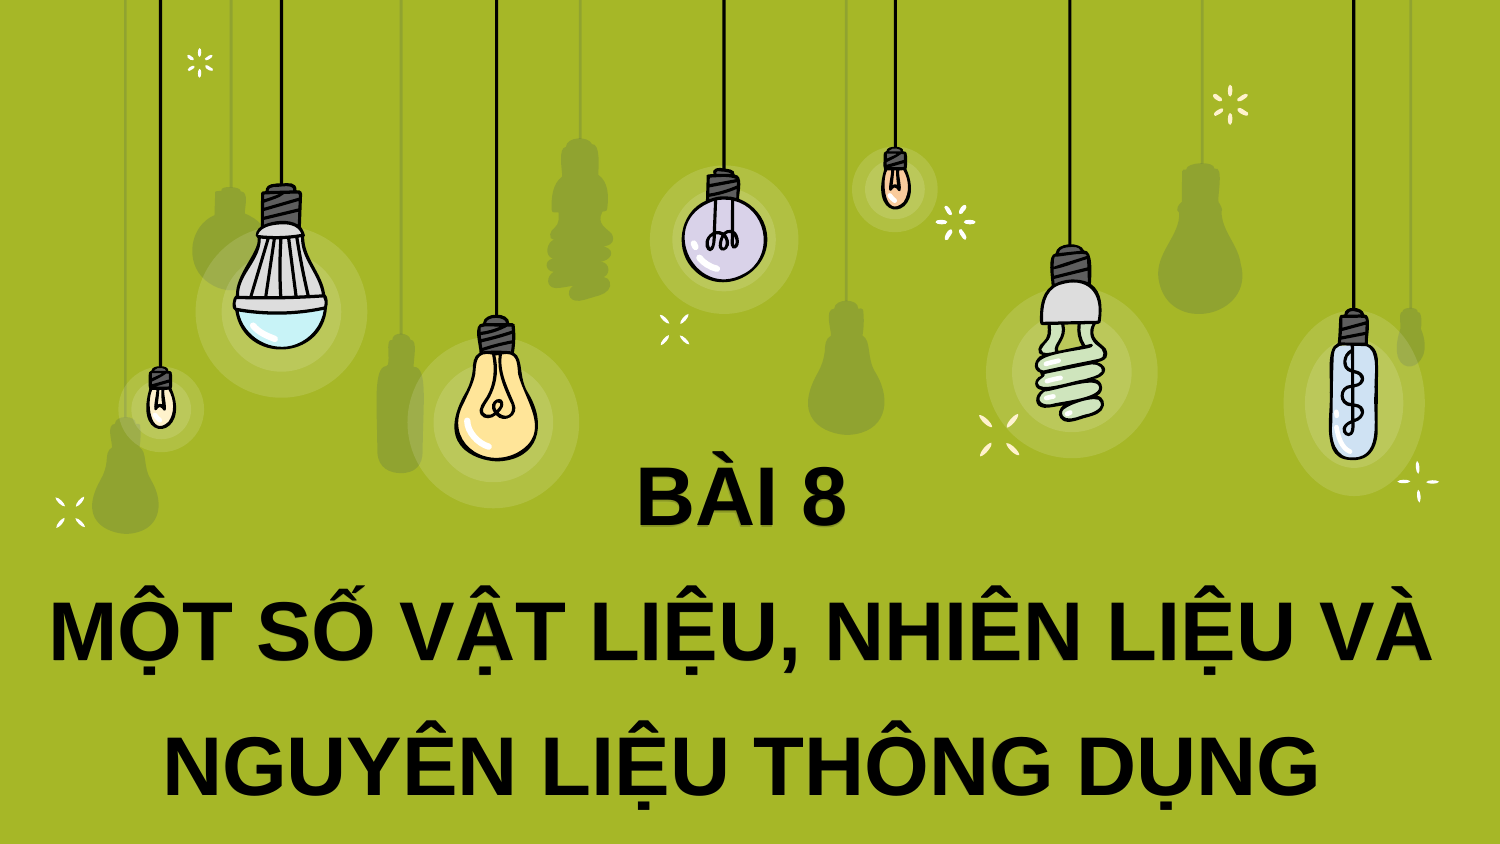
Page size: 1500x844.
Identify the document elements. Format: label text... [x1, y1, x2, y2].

title BÀI 8 MỘT SỐ VẬT LIỆU, NHIÊN LIỆU VÀ NGUYÊN LIỆU THÔNG DỤNG [31, 406, 1453, 844]
